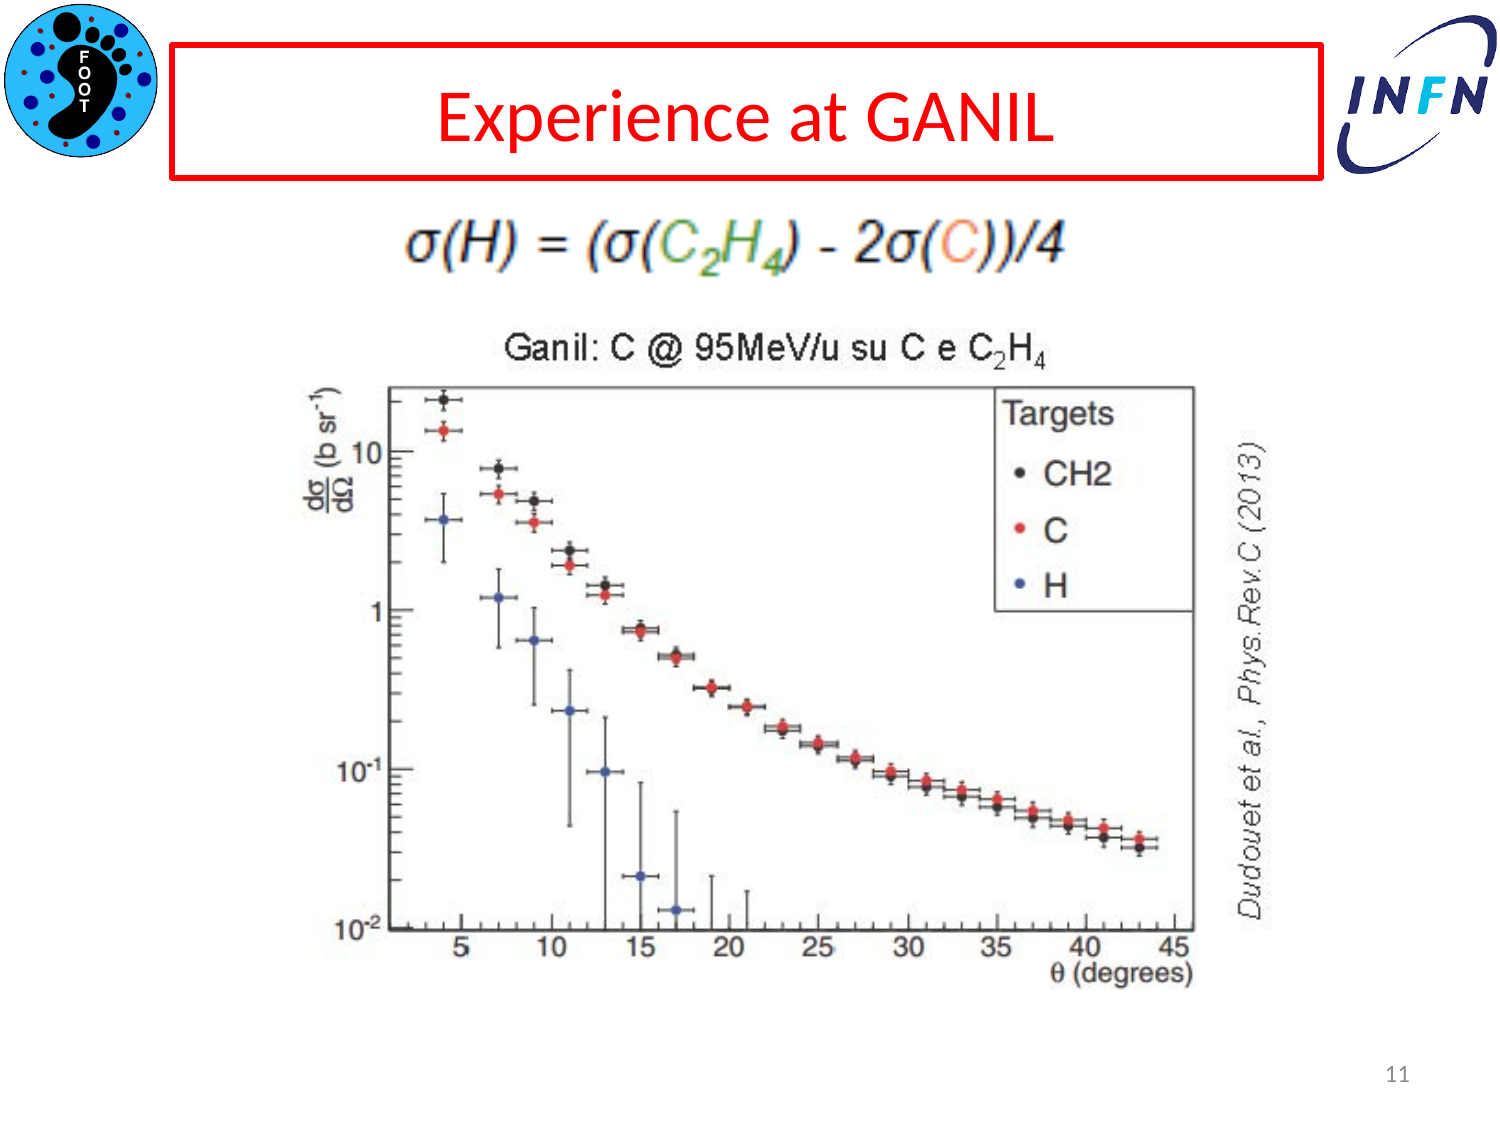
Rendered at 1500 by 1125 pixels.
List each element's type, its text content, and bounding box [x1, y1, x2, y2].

title Experience at GANIL [169, 42, 1324, 181]
picture [1, 1, 160, 160]
slide_number 11 [1074, 1042, 1425, 1103]
picture [1337, 15, 1497, 174]
picture [287, 313, 1301, 1021]
picture [400, 214, 1118, 282]
